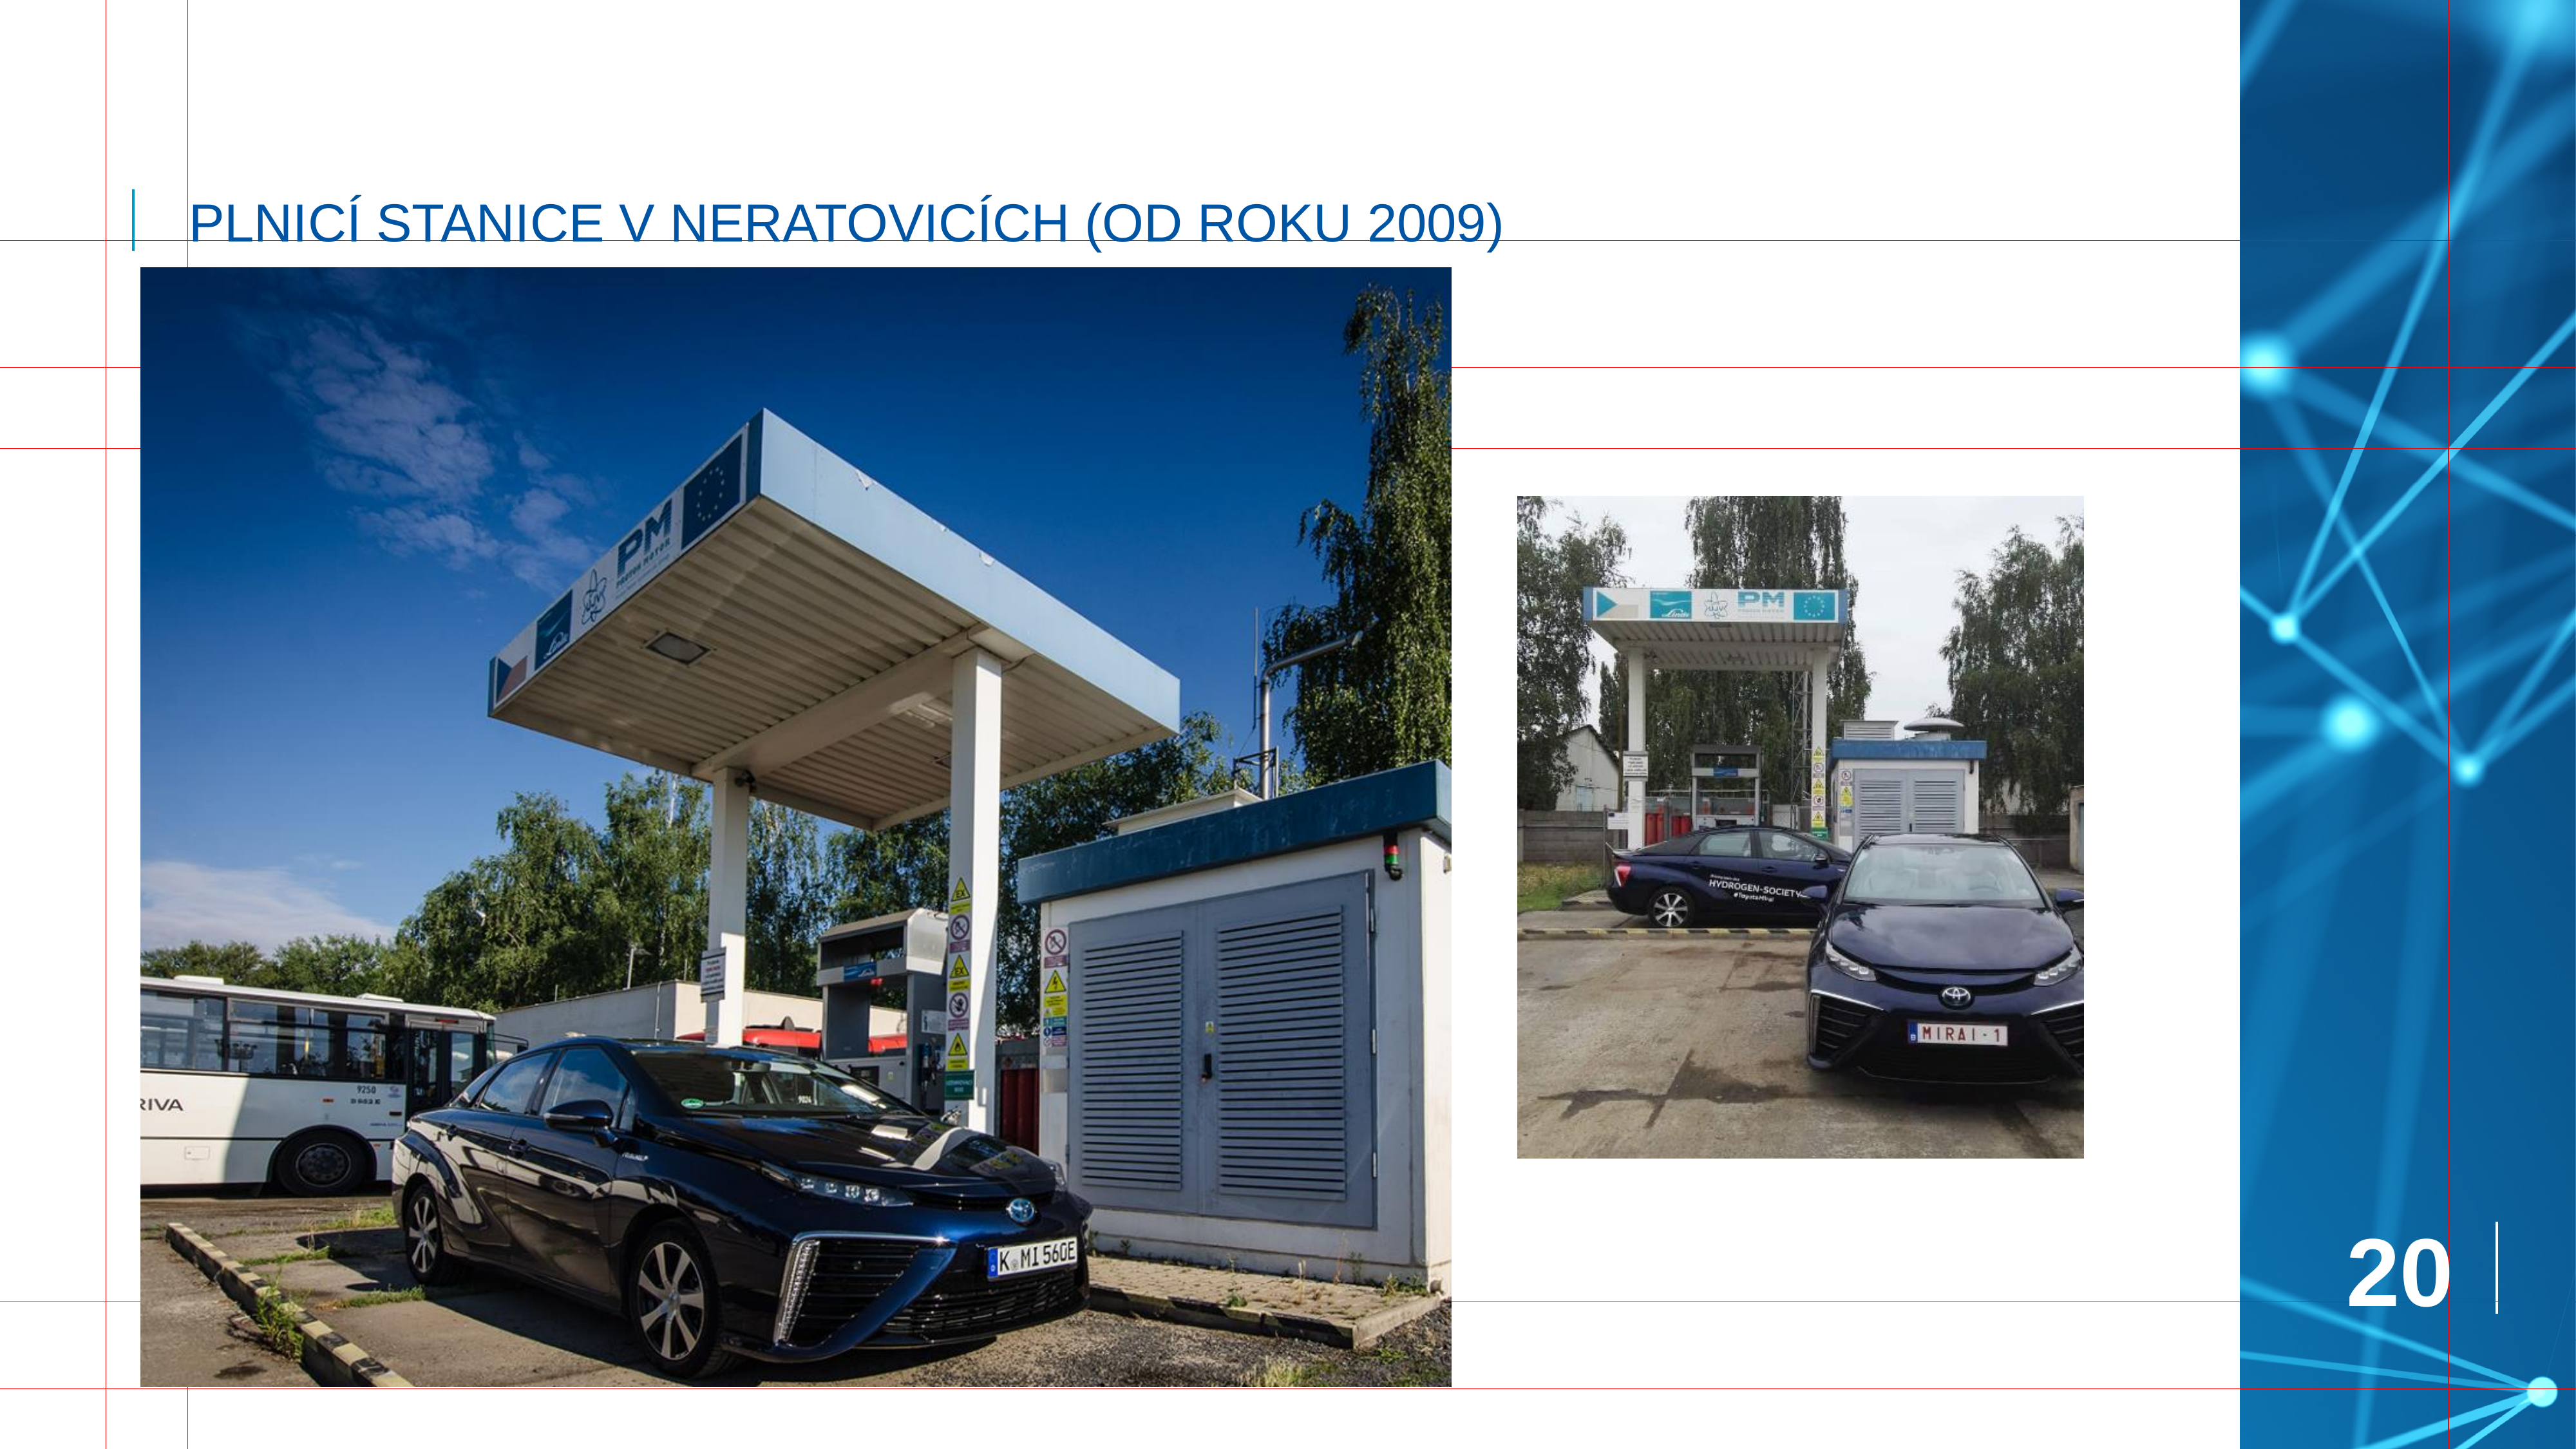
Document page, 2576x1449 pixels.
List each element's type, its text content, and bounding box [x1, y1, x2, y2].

picture [2240, 368, 2448, 448]
picture [2240, 449, 2448, 1302]
picture [1517, 496, 2084, 1159]
picture [2449, 1389, 2576, 1449]
picture [140, 267, 1452, 1387]
picture [2240, 241, 2448, 367]
picture [2240, 1389, 2448, 1449]
picture [2240, 0, 2448, 240]
picture [2449, 241, 2576, 367]
picture [2449, 1302, 2576, 1388]
picture [2449, 0, 2576, 240]
title Plnicí stanice v Neratovicích (Od roku 2009) [189, 108, 2049, 333]
picture [2449, 449, 2576, 1302]
picture [2449, 368, 2576, 448]
picture [2240, 1302, 2448, 1388]
slide_number 20 [2256, 1222, 2454, 1314]
